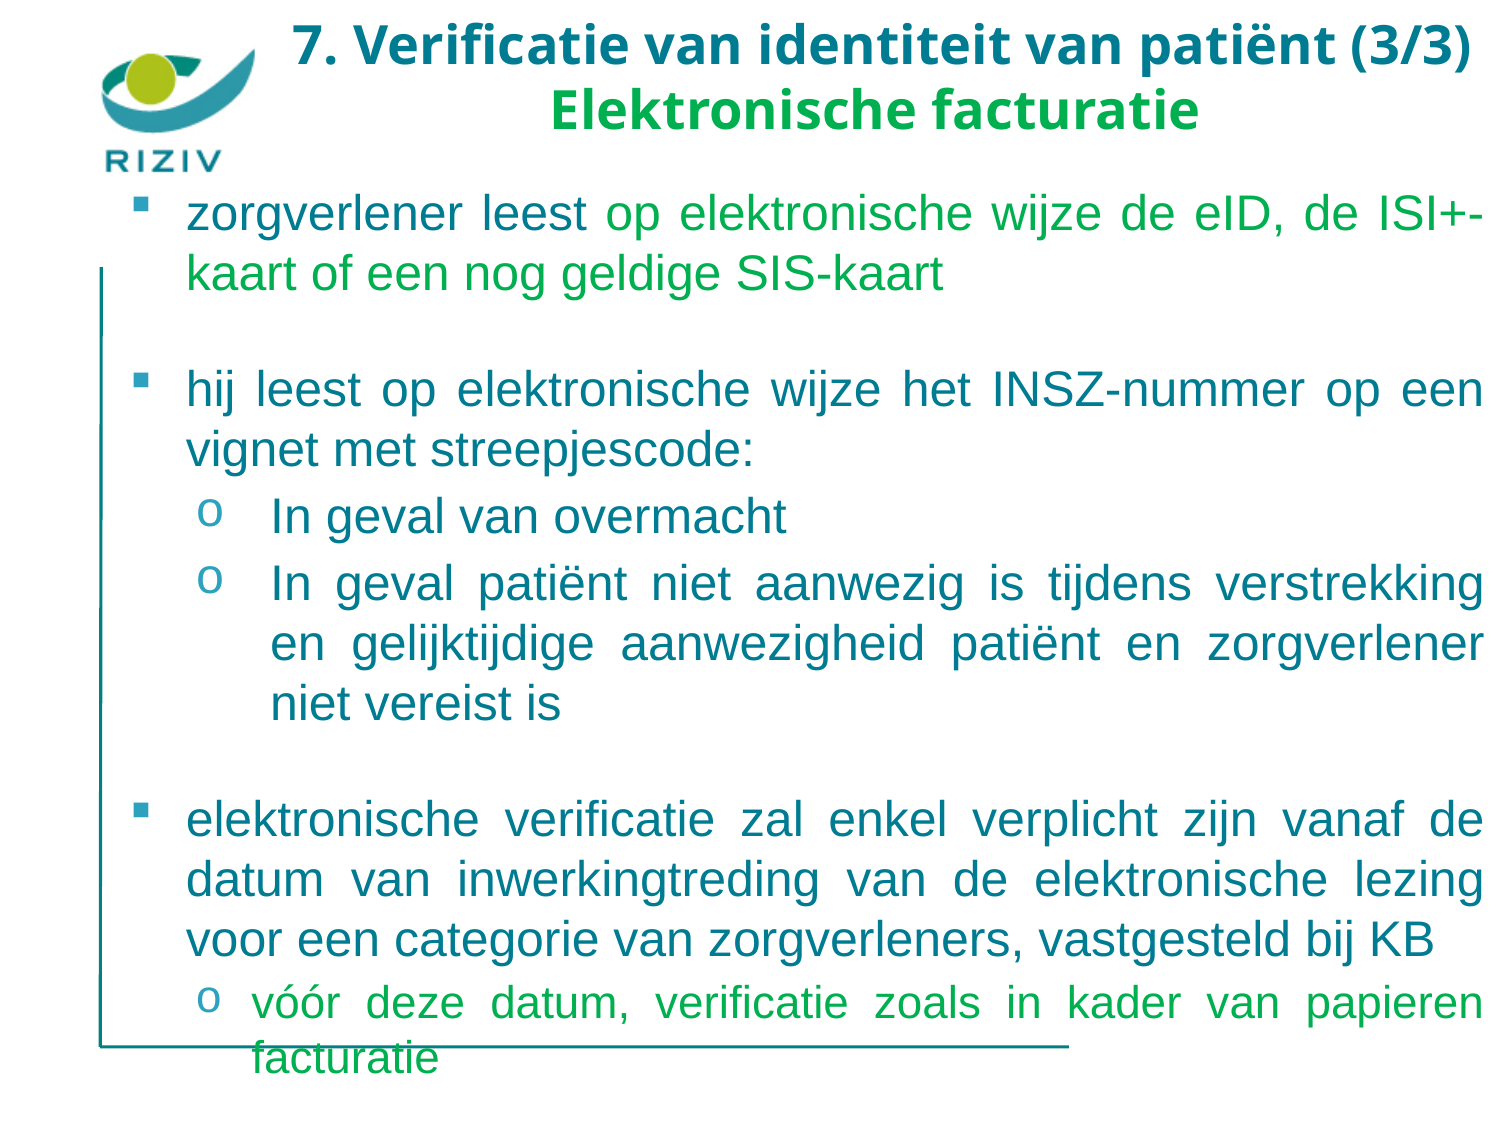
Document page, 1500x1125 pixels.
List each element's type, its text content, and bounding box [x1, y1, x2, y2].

text_box 7. Verificatie van identiteit van patiënt (3/3) Elektronische facturatie [218, 8, 1500, 208]
list zorgverlener leest op elektronische wijze de eID, de ISI+-kaart of een nog geldige SIS-kaart hij leest op elektronische wijze het INSZ-nummer op een vignet met streepjescode: In geval van overmacht In geval patiënt niet aanwezig is tijdens verstrekking en gelijktijdige aanwezigheid patiënt en zorgverlener niet vereist is elektronische verificatie zal enkel verplicht zijn vanaf de datum van inwerkingtreding van de elektronische lezing voor een categorie van zorgverleners, vastgesteld bij KB vóór deze datum, verificatie zoals in kader van papieren facturatie [50, 172, 1500, 1059]
picture [53, 0, 302, 172]
